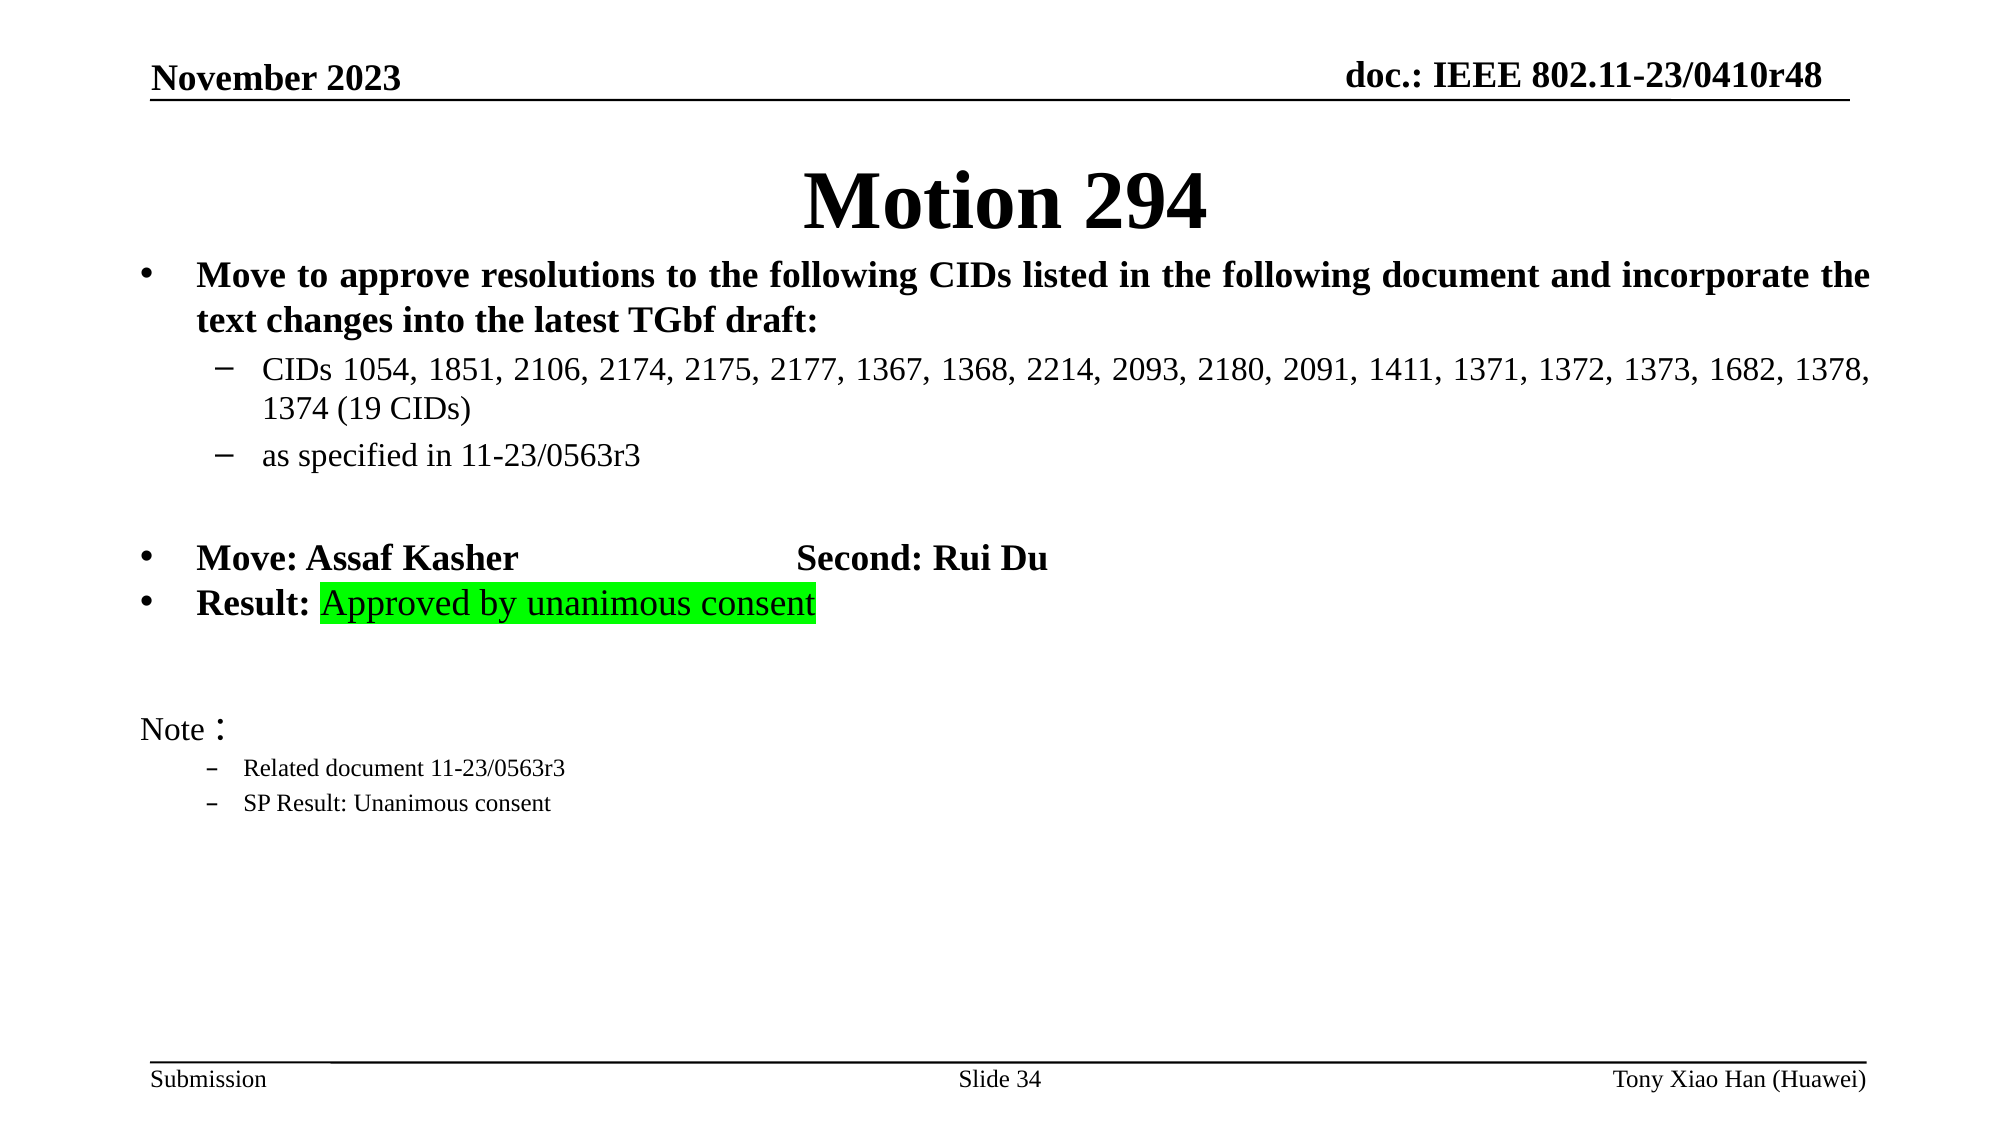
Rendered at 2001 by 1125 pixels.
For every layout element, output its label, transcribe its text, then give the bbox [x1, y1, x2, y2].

text_box Motion 294 [368, 137, 1644, 212]
text_box Move to approve resolutions to the following CIDs listed in the following document and incorporate the text changes into the latest TGbf draft: CIDs 1054, 1851, 2106, 2174, 2175, 2177, 1367, 1368, 2214, 2093, 2180, 2091, 1411, 1371, 1372, 1373, 1682, 1378, 1374 (19 CIDs) as specified in 11-23/0563r3 Move: Assaf Kasher Second: Rui Du Result: Approved by unanimous consent Note： Related document 11-23/0563r3 SP Result: Unanimous consent [125, 212, 1888, 900]
